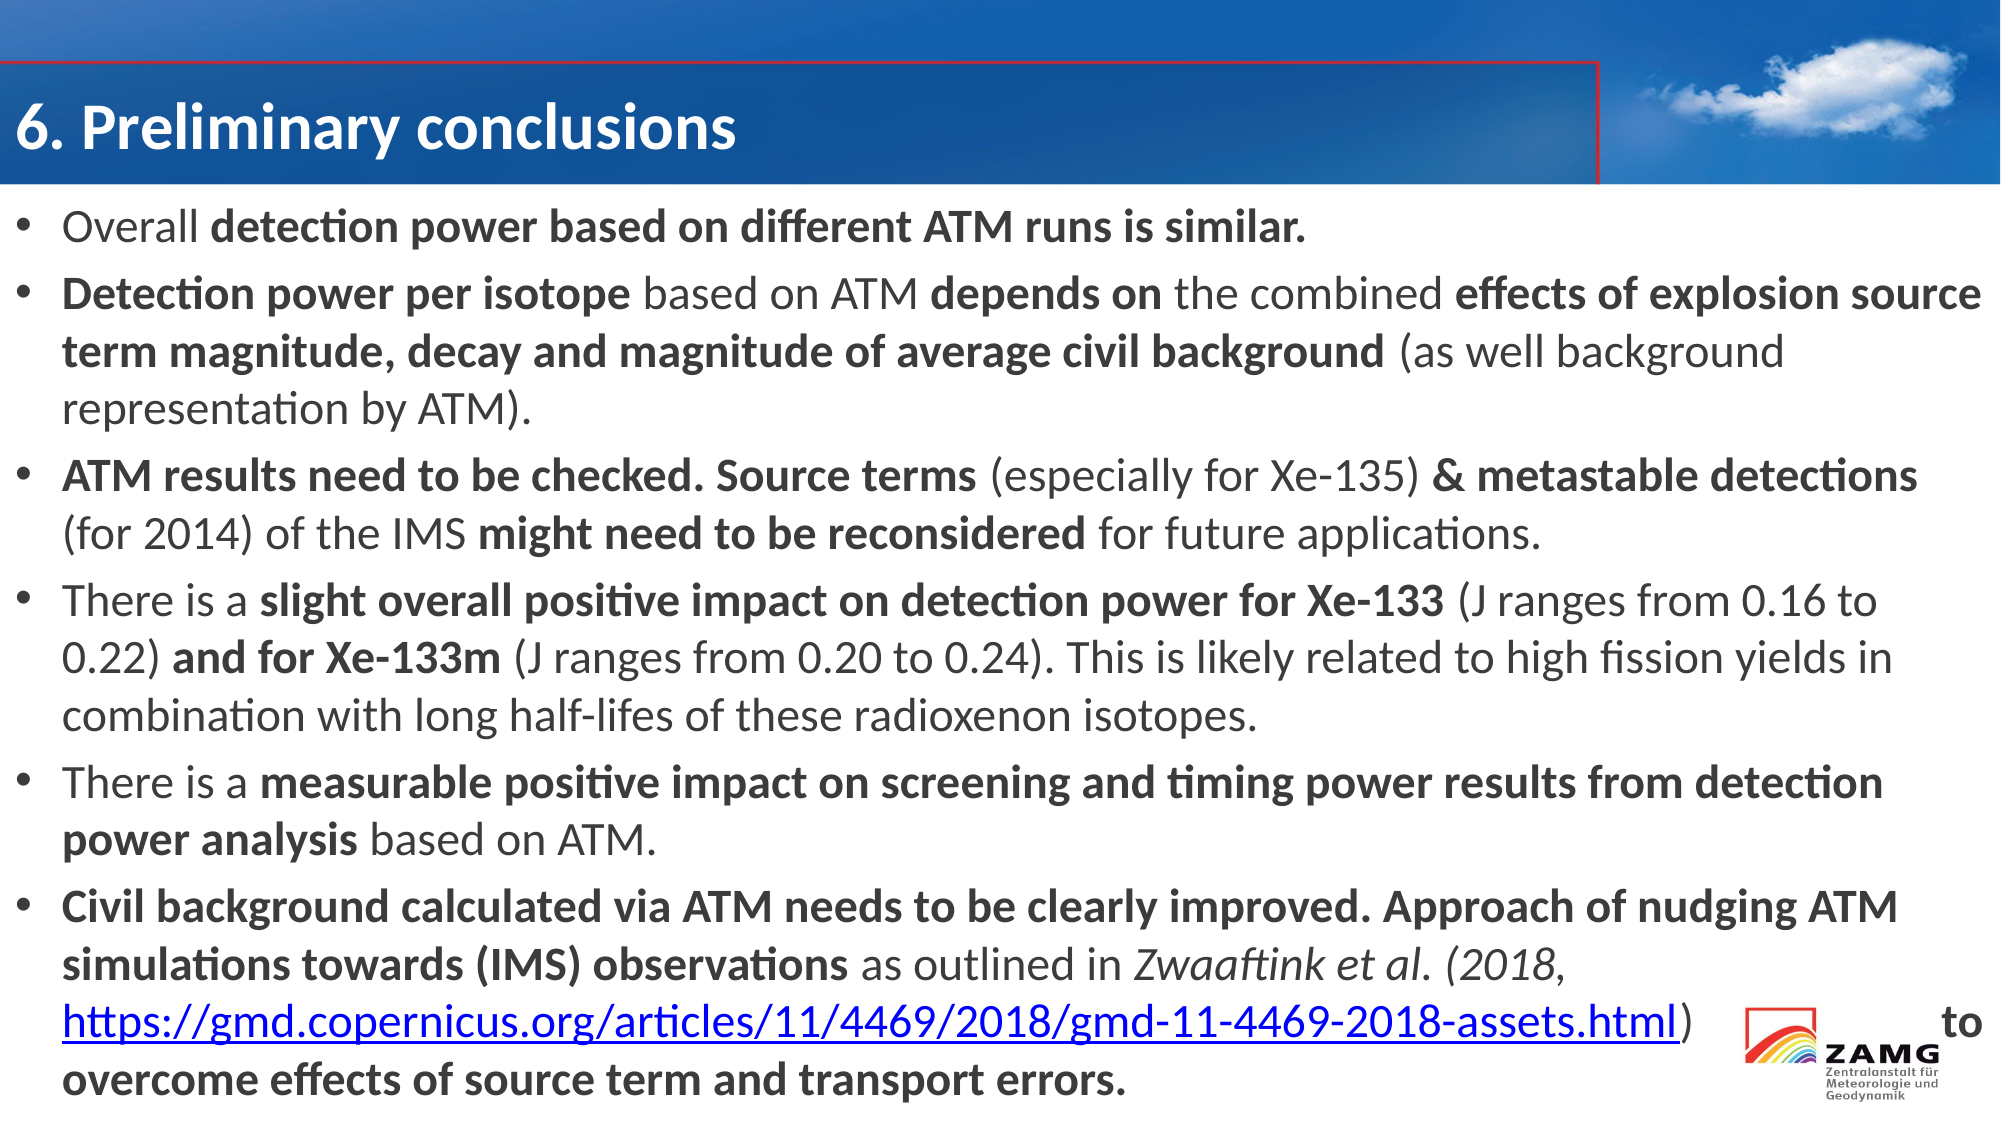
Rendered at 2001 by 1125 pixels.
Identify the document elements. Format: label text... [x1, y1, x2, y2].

title 6. Preliminary conclusions [0, 12, 1900, 187]
picture [0, 0, 2001, 1125]
list Overall detection power based on different ATM runs is similar. Detection power per isotope based on ATM depends on the combined effects of explosion source term magnitude, decay and magnitude of average civil background (as well background representation by ATM). ATM results need to be checked. Source terms (especially for Xe-135) & metastable detections (for 2014) of the IMS might need to be reconsidered for future applications. There is a slight overall positive impact on detection power for Xe-133 (J ranges from 0.16 to 0.22) and for Xe-133m (J ranges from 0.20 to 0.24). This is likely related to high fission yields in combination with long half-lifes of these radioxenon isotopes. There is a measurable positive impact on screening and timing power results from detection power analysis based on ATM. Civil background calculated via ATM needs to be clearly improved. Approach of nudging ATM simulations towards (IMS) observations as outlined in Zwaaftink et al. (2018, https://gmd.copernicus.org/articles/11/4469/2018/gmd-11-4469-2018-assets.html) to overcome effects of source term and transport errors. [0, 187, 2000, 930]
